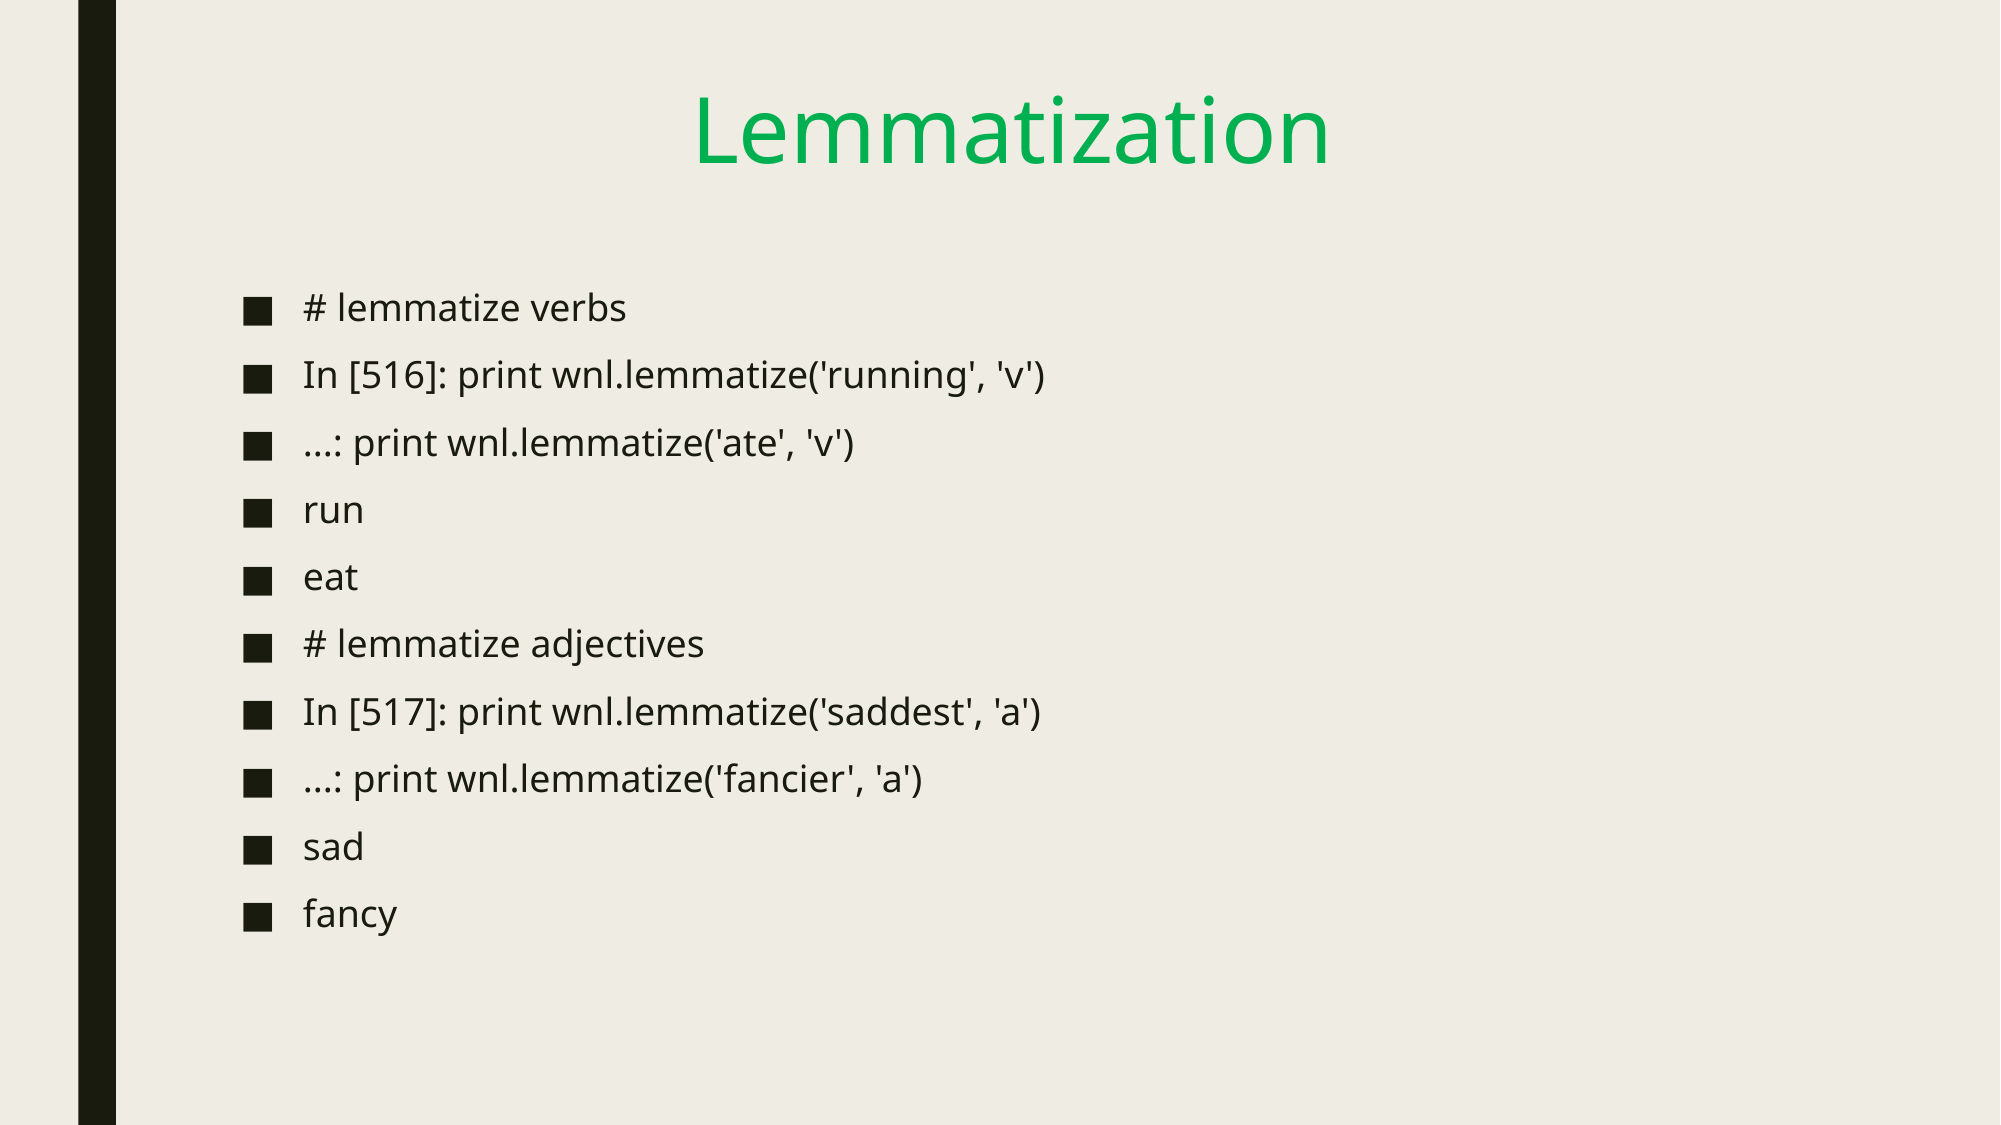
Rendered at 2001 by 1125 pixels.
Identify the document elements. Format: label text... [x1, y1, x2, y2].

list # lemmatize verbs In [516]: print wnl.lemmatize('running', 'v') ...: print wnl.lemmatize('ate', 'v') run eat # lemmatize adjectives In [517]: print wnl.lemmatize('saddest', 'a') ...: print wnl.lemmatize('fancier', 'a') sad fancy [225, 280, 1858, 988]
title Lemmatization [225, 78, 1800, 212]
